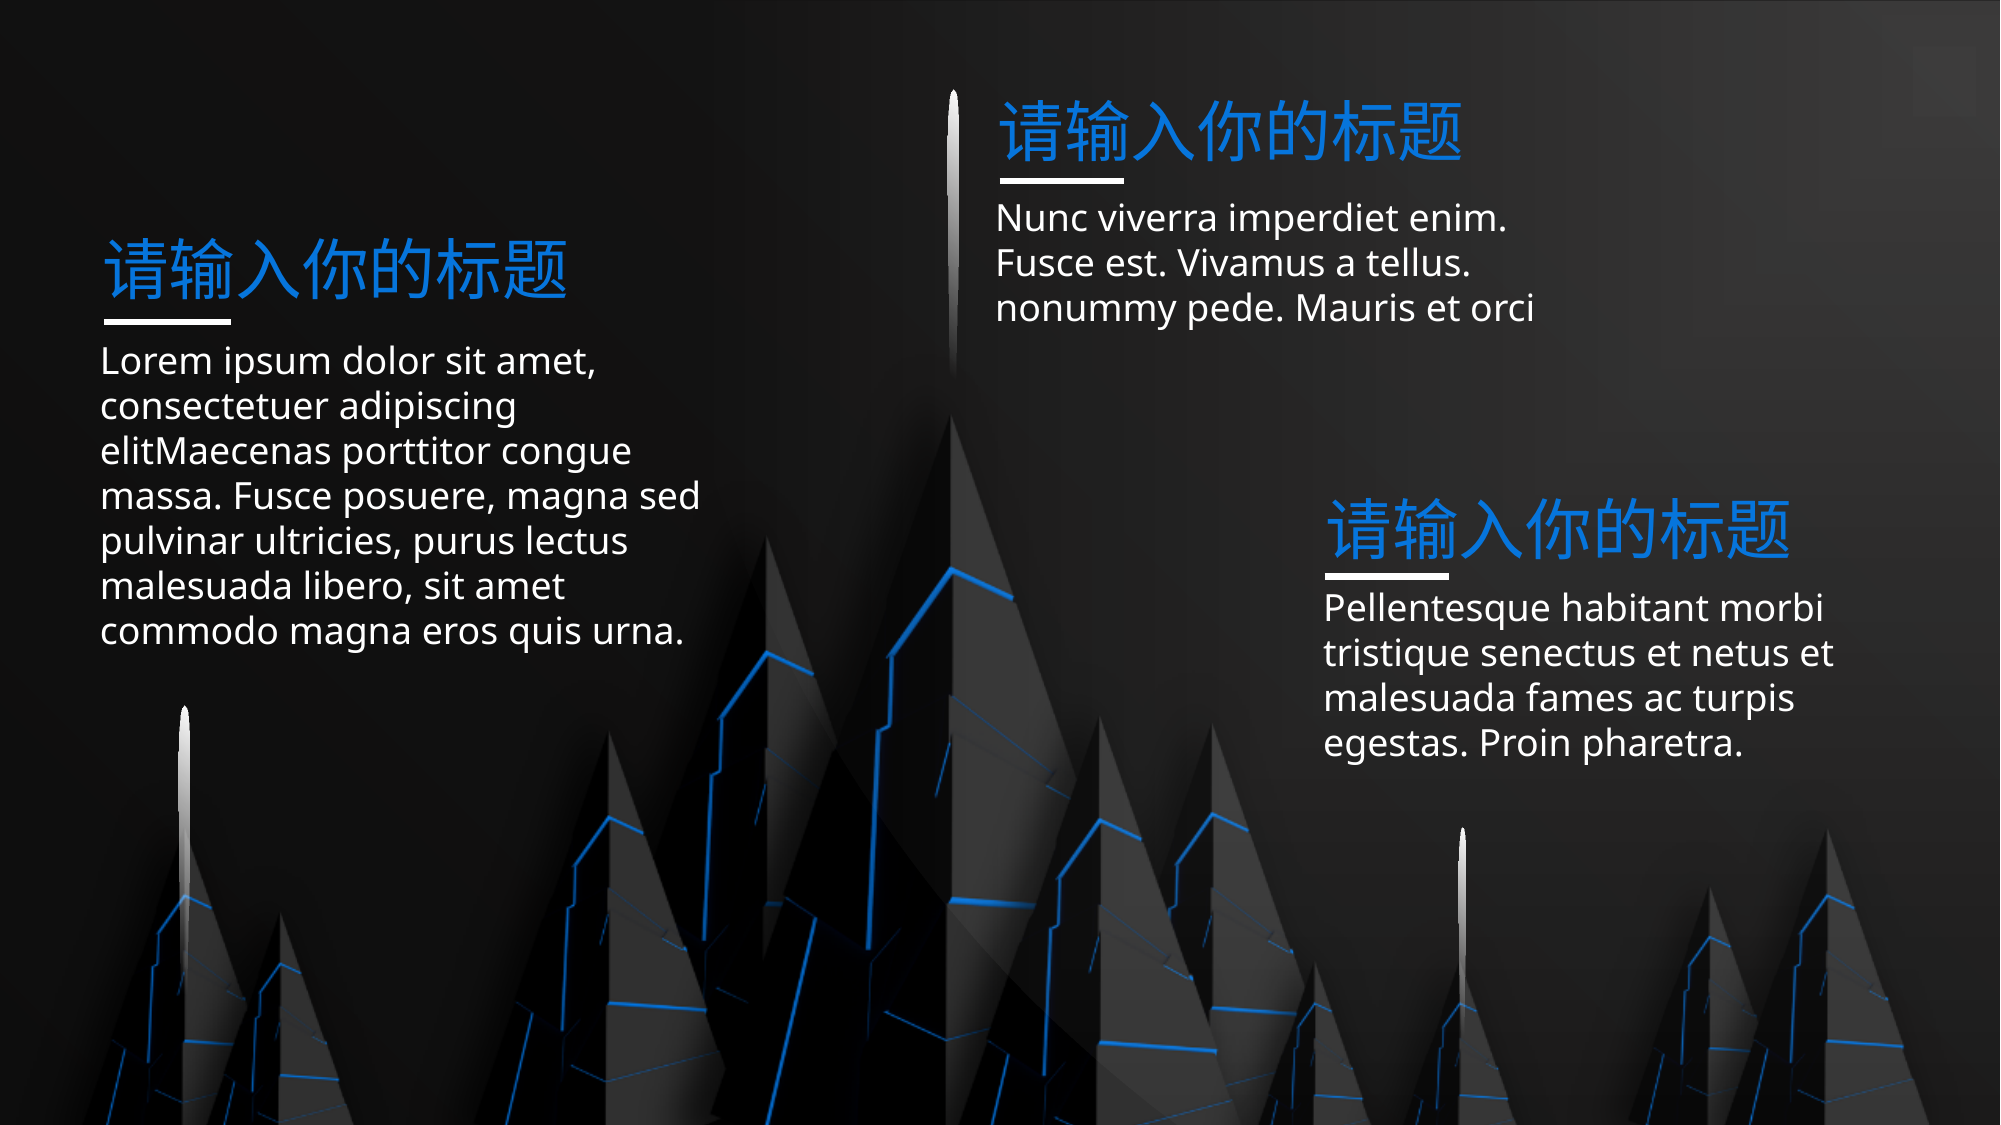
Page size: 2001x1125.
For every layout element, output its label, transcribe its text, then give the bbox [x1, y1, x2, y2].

text_box Lorem ipsum dolor sit amet, consectetuer adipiscing elitMaecenas porttitor congue massa. Fusce posuere, magna sed pulvinar ultricies, purus lectus malesuada libero, sit amet commodo magna eros quis urna. [85, 329, 729, 660]
text_box Nunc viverra imperdiet enim. Fusce est. Vivamus a tellus. nonummy pede. Mauris et orci [980, 186, 1589, 336]
text_box [946, 88, 960, 449]
text_box Pellentesque habitant morbi tristique senectus et netus et malesuada fames ac turpis egestas. Proin pharetra. [1308, 576, 1903, 772]
text_box 请输入你的标题 [87, 220, 585, 316]
text_box [1457, 825, 1467, 1085]
text_box 请输入你的标题 [982, 81, 1480, 177]
picture [0, 284, 2000, 1125]
text_box [177, 703, 191, 1064]
text_box 请输入你的标题 [1310, 480, 1808, 576]
